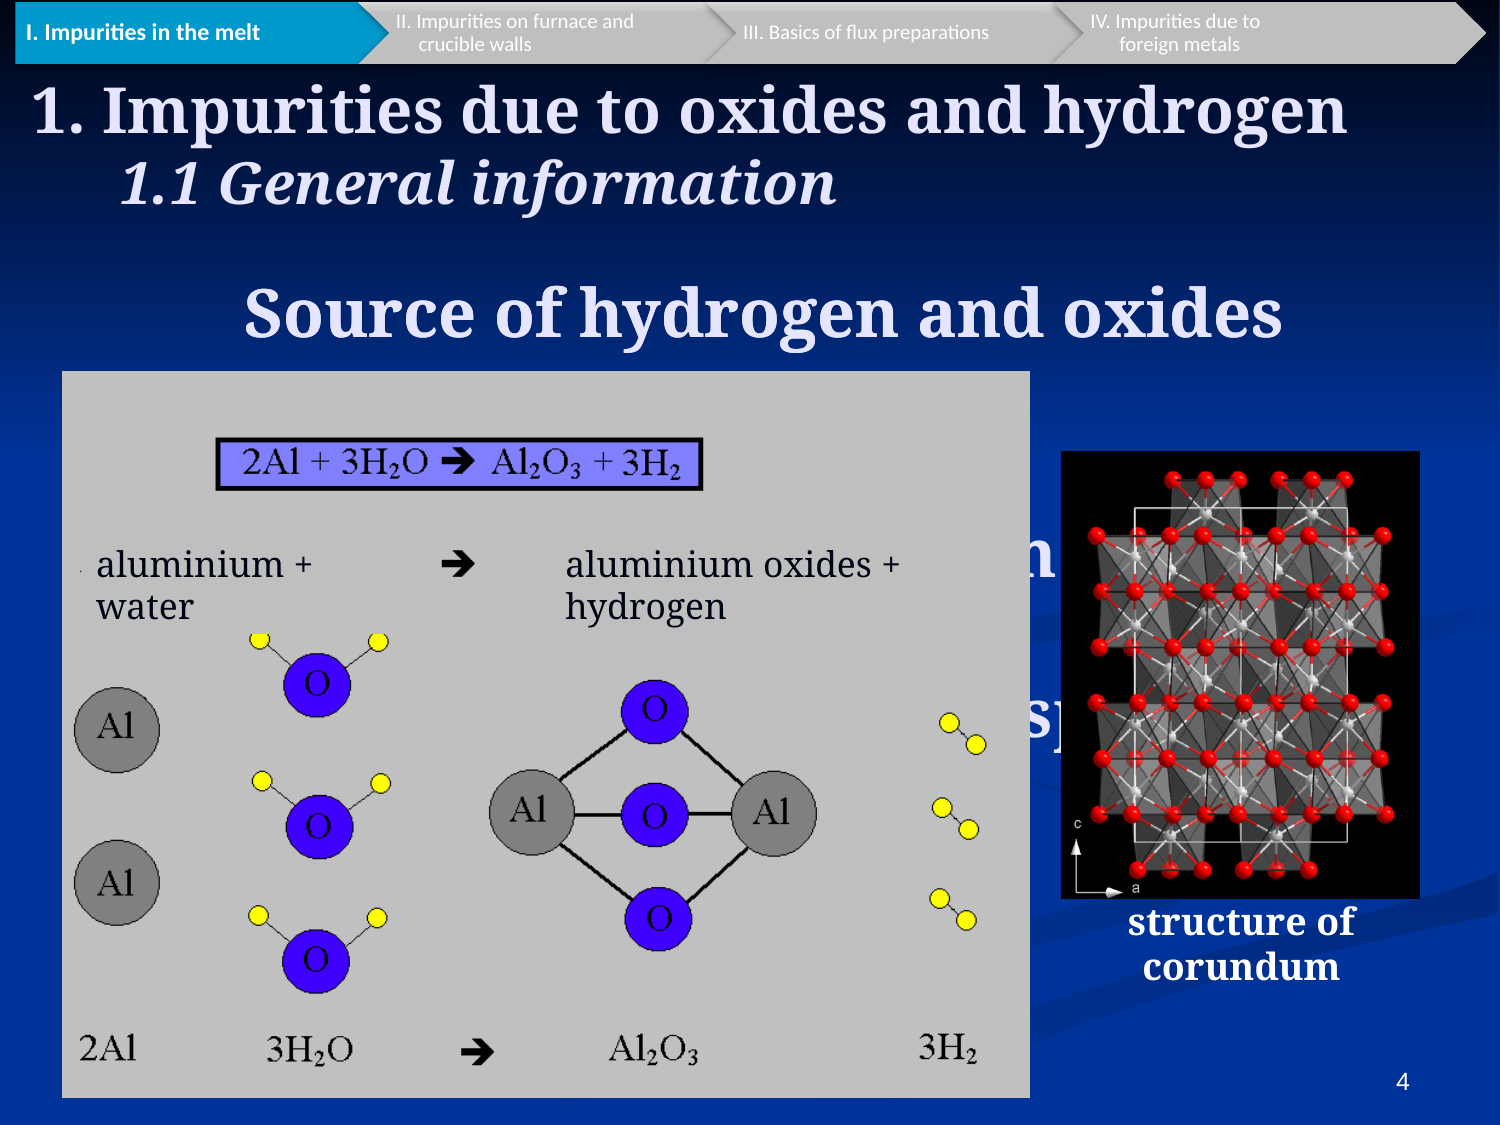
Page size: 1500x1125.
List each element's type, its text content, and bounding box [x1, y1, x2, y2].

title 1. Impurities due to oxides and hydrogen 1.1 General information [16, 77, 1500, 209]
slide_number 4 [1074, 1024, 1426, 1104]
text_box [61, 371, 1030, 1098]
text_box Source of hydrogen and oxides [163, 263, 1365, 359]
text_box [1061, 451, 1420, 998]
text_box Source of hydrogen and oxides in the aluminium is normally water from the athmosphere [163, 359, 1365, 758]
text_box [10, 1, 1488, 65]
